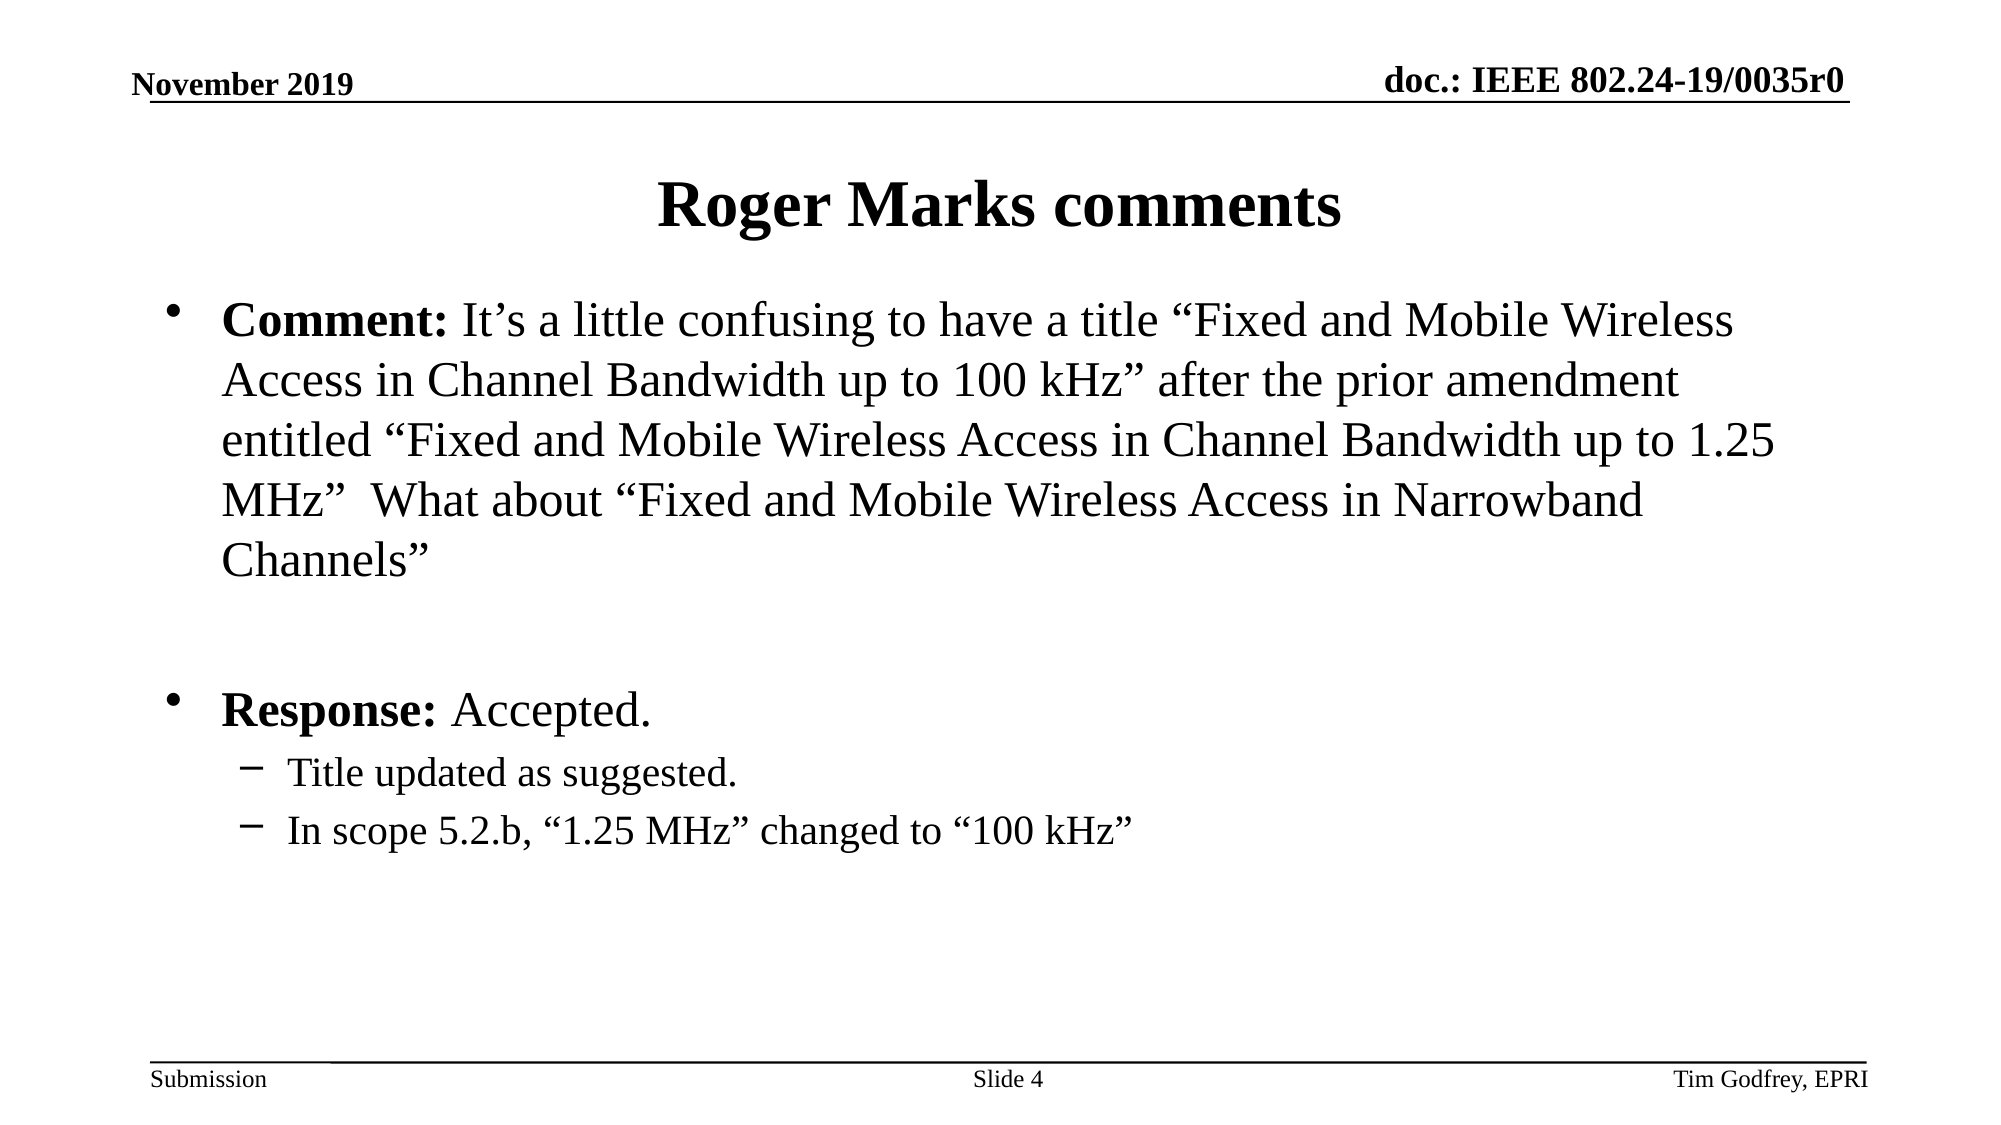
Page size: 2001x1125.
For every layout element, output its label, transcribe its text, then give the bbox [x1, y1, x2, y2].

footer Tim Godfrey, EPRI [1670, 1061, 1869, 1093]
title Roger Marks comments [150, 112, 1850, 278]
list Comment: It’s a little confusing to have a title “Fixed and Mobile Wireless Access in Channel Bandwidth up to 100 kHz” after the prior amendment entitled “Fixed and Mobile Wireless Access in Channel Bandwidth up to 1.25 MHz” What about “Fixed and Mobile Wireless Access in Narrowband Channels” Response: Accepted. Title updated as suggested. In scope 5.2.b, “1.25 MHz” changed to “100 kHz” [150, 278, 1850, 1000]
slide_number Slide 4 [964, 1061, 1053, 1093]
